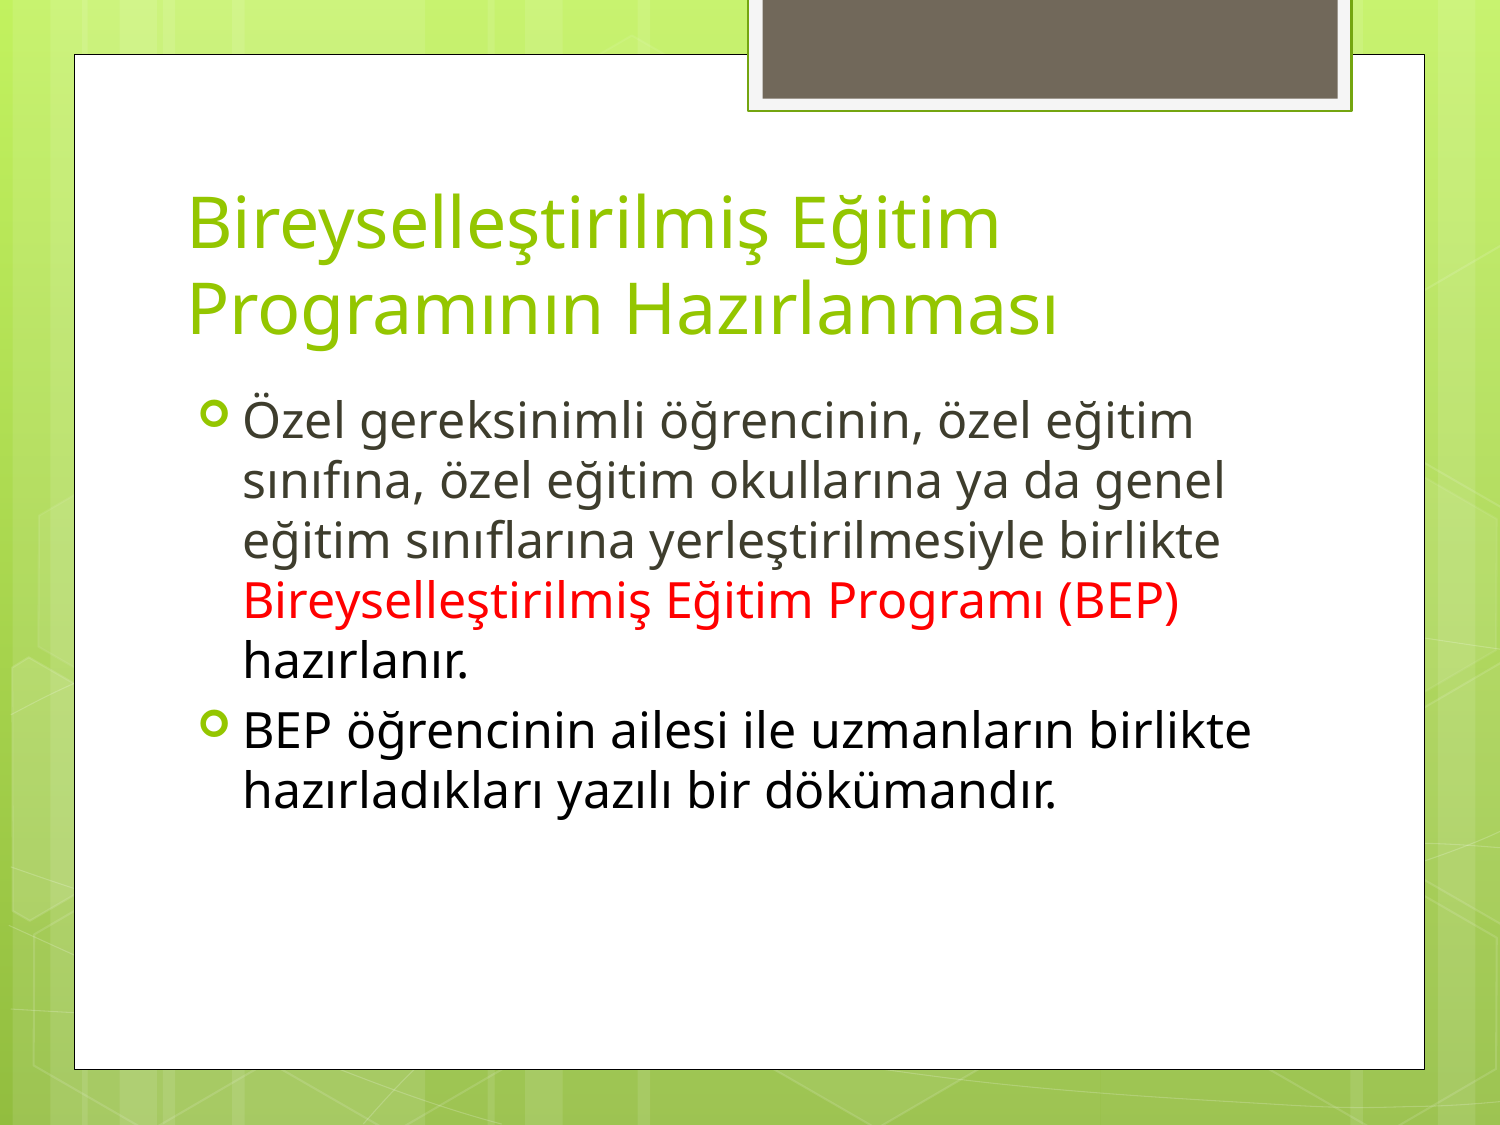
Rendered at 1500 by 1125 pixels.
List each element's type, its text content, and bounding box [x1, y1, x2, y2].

list Özel gereksinimli öğrencinin, özel eğitim sınıfına, özel eğitim okullarına ya da genel eğitim sınıflarına yerleştirilmesiyle birlikte Bireyselleştirilmiş Eğitim Programı (BEP) hazırlanır. BEP öğrencinin ailesi ile uzmanların birlikte hazırladıkları yazılı bir dökümandır. [171, 381, 1283, 957]
title Bireyselleştirilmiş Eğitim Programının Hazırlanması [171, 168, 1324, 357]
